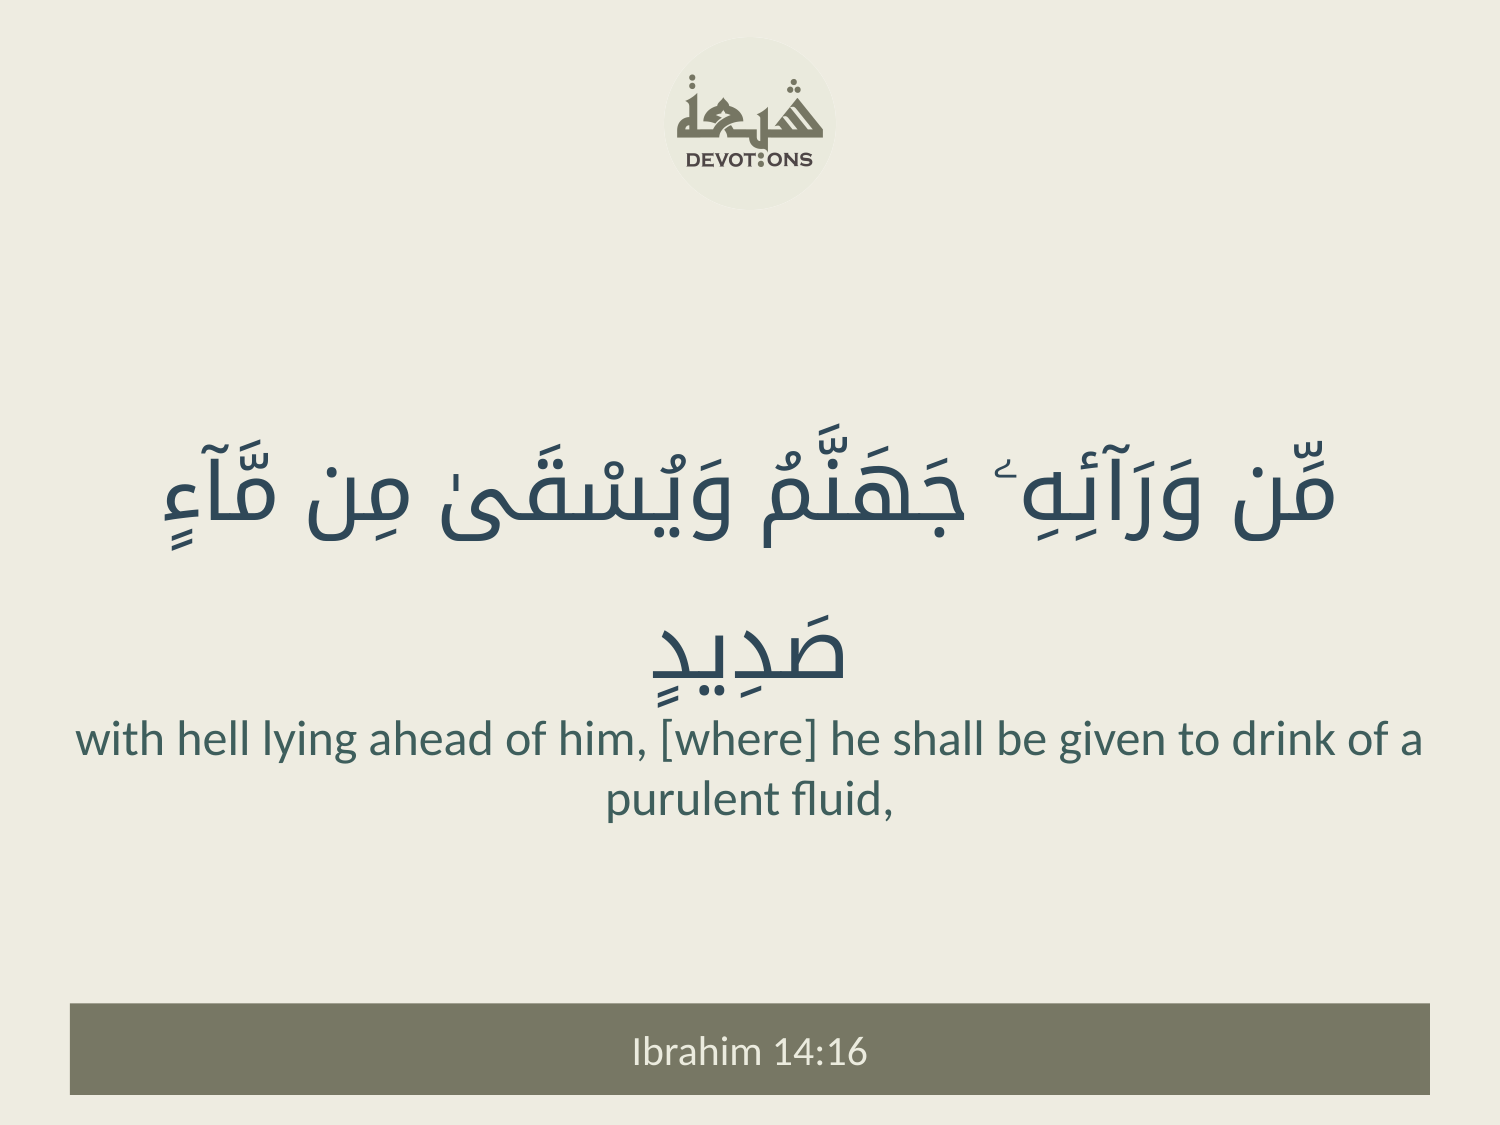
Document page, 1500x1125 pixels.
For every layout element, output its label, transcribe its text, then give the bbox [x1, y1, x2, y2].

list مِّن وَرَآئِهِۦ جَهَنَّمُ وَيُسْقَىٰ مِن مَّآءٍ صَدِيدٍ with hell lying ahead of him, [where] he shall be given to drink of a purulent fluid, [69, 203, 1430, 1003]
list Ibrahim 14:16 [69, 1003, 1430, 1095]
picture [656, 29, 844, 203]
